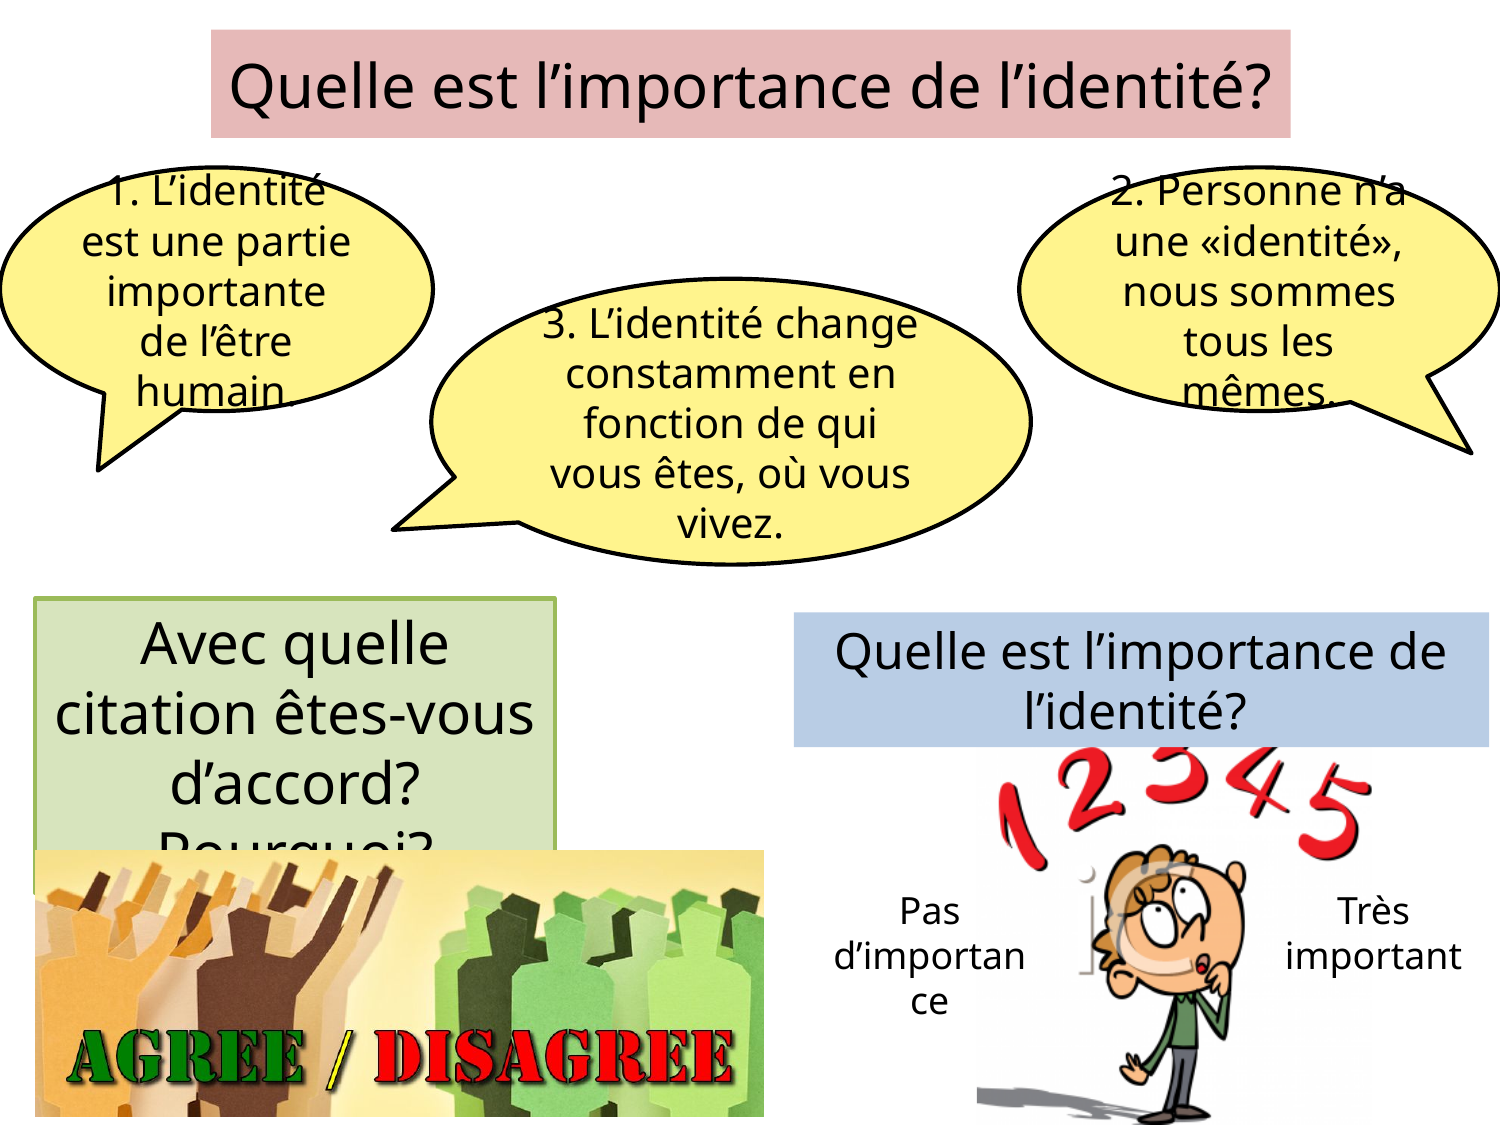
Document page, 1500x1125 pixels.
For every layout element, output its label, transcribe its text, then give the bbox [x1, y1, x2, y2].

text_box Avec quelle citation êtes-vous d’accord? Pourquoi? [33, 596, 557, 850]
text_box Quelle est l’importance de l’identité? [793, 612, 1490, 748]
text_box Très important [1376, 879, 1490, 985]
title Quelle est l’importance de l’identité? [211, 29, 1291, 138]
picture [976, 711, 1372, 1125]
text_box 2. Personne n’a une «identité», nous sommes tous les mêmes. [1017, 165, 1500, 456]
picture [34, 850, 765, 1117]
text_box 3. L’identité change constamment en fonction de qui vous êtes, où vous vivez. [390, 276, 1033, 567]
text_box Pas d’importance [814, 879, 971, 1030]
text_box 1. L’identité est une partie importante de l’être humain. [0, 165, 436, 473]
